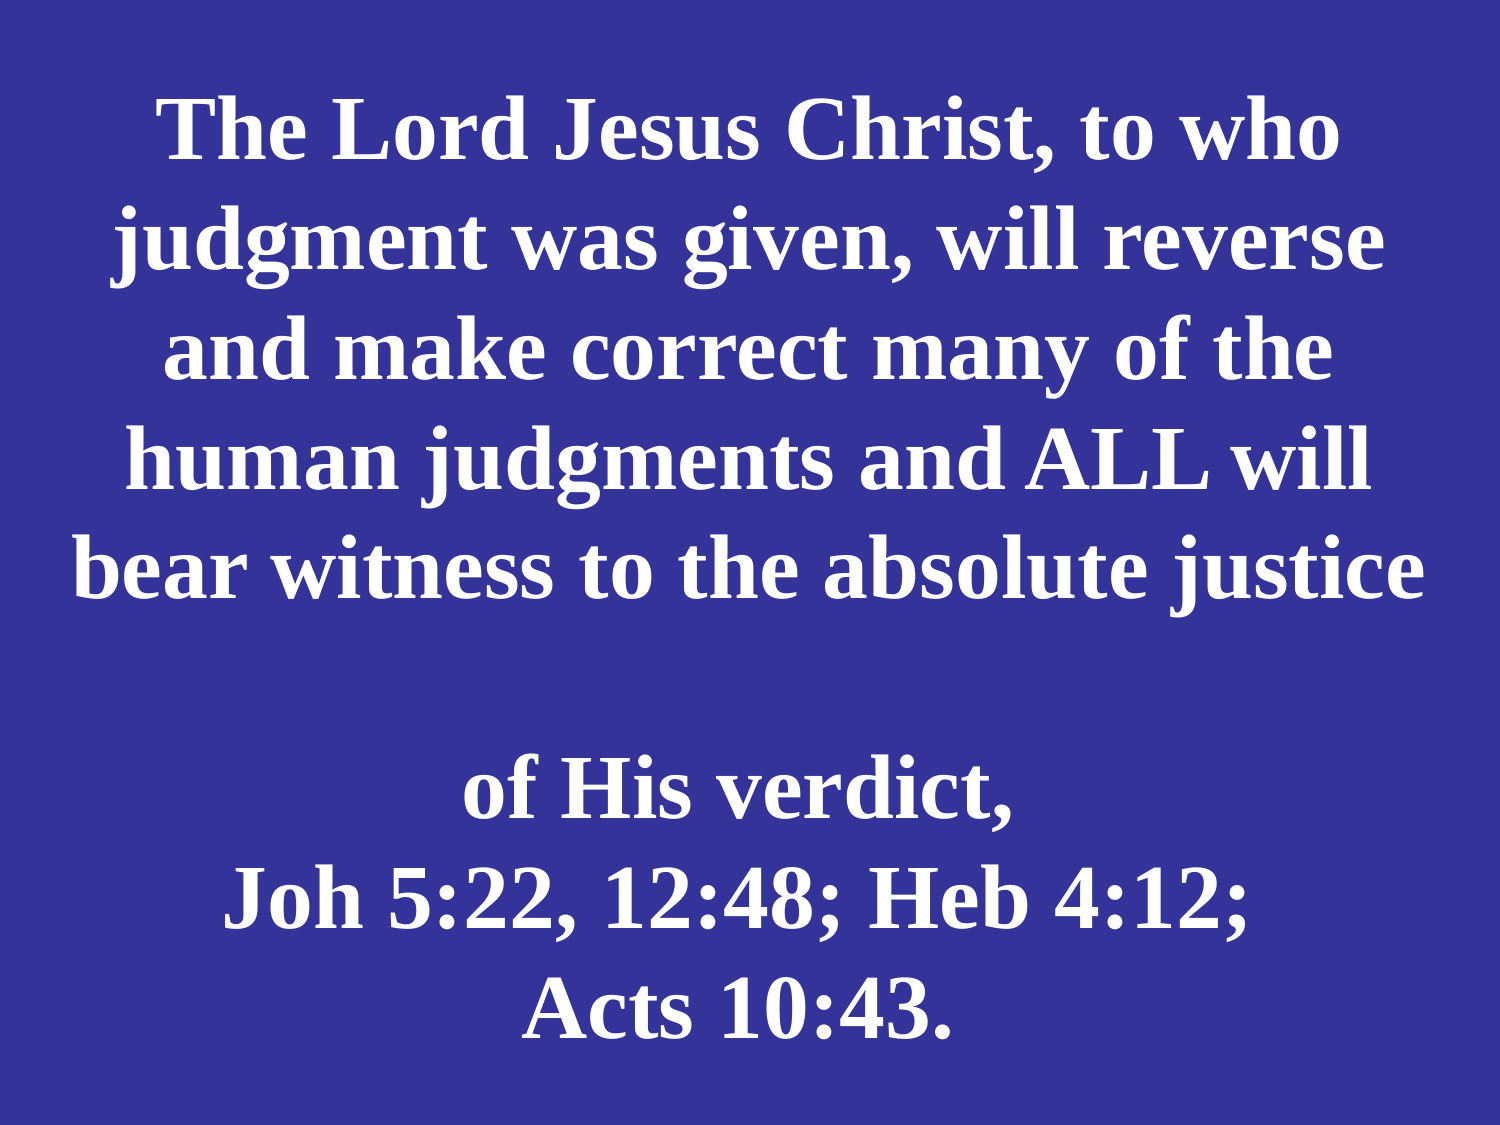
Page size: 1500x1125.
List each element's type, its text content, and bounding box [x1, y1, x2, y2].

title The Lord Jesus Christ, to who judgment was given, will reverse and make correct many of the human judgments and ALL will bear witness to the absolute justice of His verdict, Joh 5:22, 12:48; Heb 4:12; Acts 10:43. [50, 59, 1450, 247]
